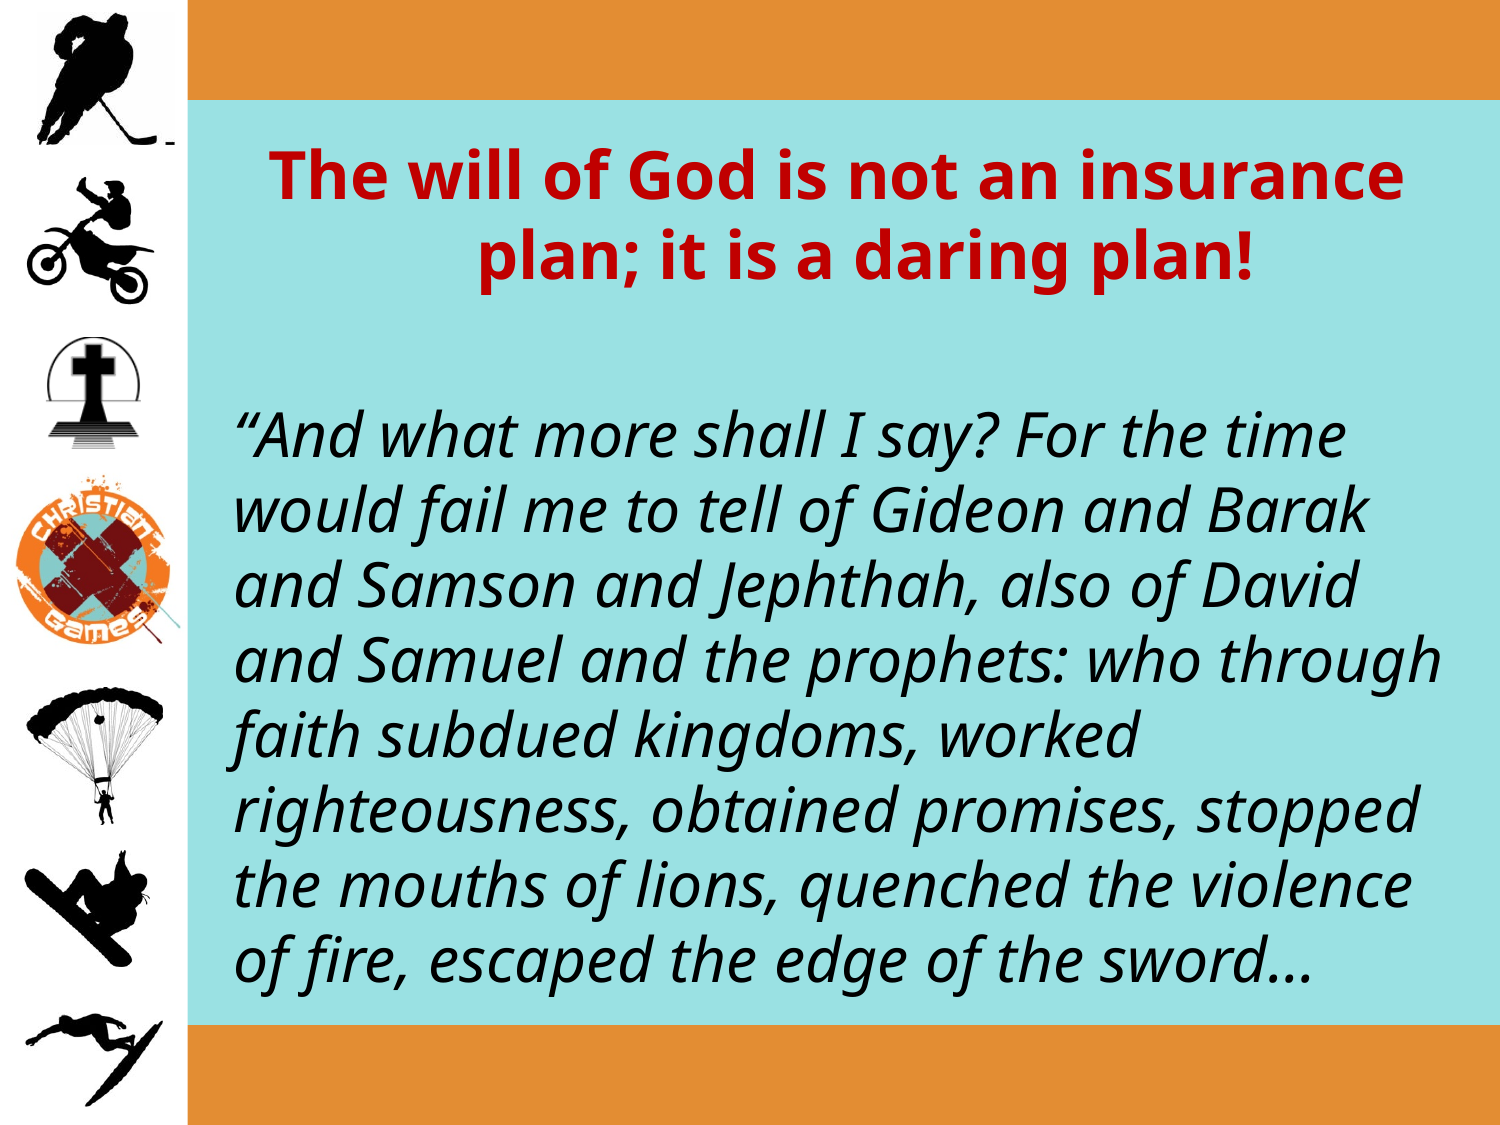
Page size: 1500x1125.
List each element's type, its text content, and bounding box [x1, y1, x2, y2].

picture [37, 337, 150, 450]
picture [24, 850, 150, 967]
picture [24, 174, 159, 308]
text_box The will of God is not an insurance plan; it is a daring plan! [199, 125, 1475, 387]
text_box “And what more shall I say? For the time would fail me to tell of Gideon and Barak and Samson and Jephthah, also of David and Samuel and the prophets: who through faith subdued kingdoms, worked righteousness, obtained promises, stopped the mouths of lions, quenched the violence of fire, escaped the edge of the sword… [162, 387, 1475, 1038]
picture [26, 687, 162, 825]
picture [24, 1012, 163, 1107]
picture [37, 12, 175, 145]
picture [0, 462, 162, 663]
